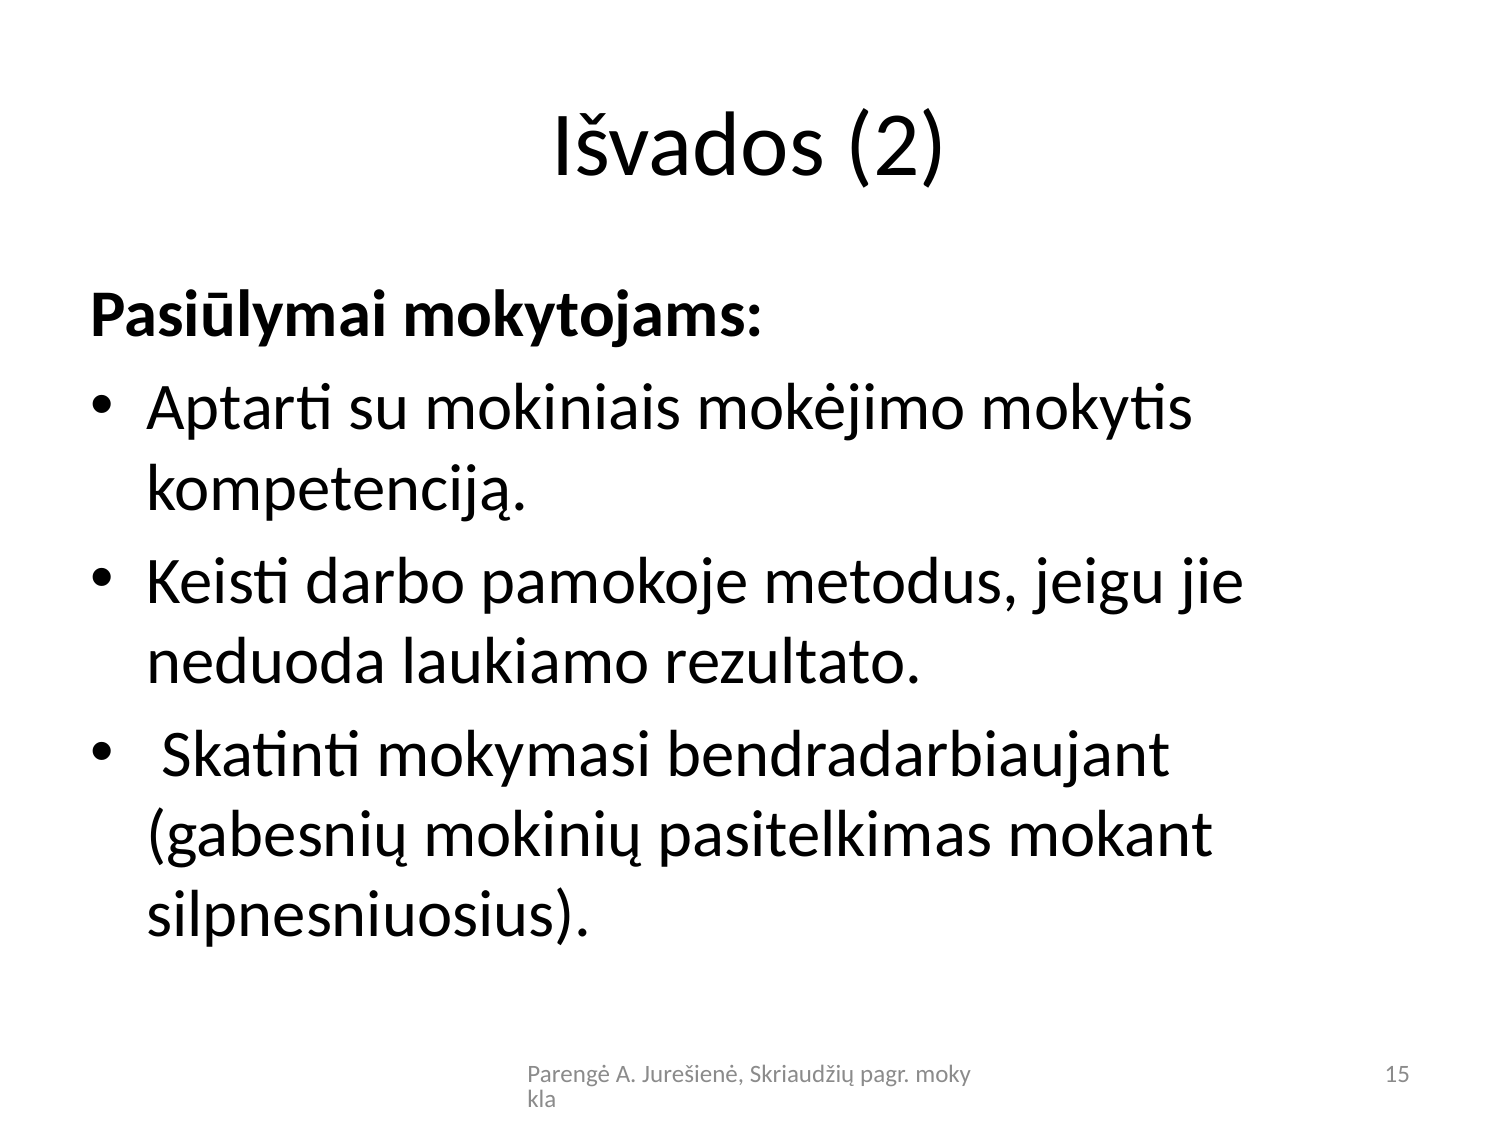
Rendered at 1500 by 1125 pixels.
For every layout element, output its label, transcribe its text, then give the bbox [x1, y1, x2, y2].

title Išvados (2) [75, 45, 1425, 233]
list Pasiūlymai mokytojams: Aptarti su mokiniais mokėjimo mokytis kompetenciją. Keisti darbo pamokoje metodus, jeigu jie neduoda laukiamo rezultato. Skatinti mokymasi bendradarbiaujant (gabesnių mokinių pasitelkimas mokant silpnesniuosius). [75, 262, 1425, 1005]
footer Parengė A. Jurešienė, Skriaudžių pagr. mokykla [512, 1042, 988, 1103]
slide_number 15 [1074, 1042, 1425, 1103]
